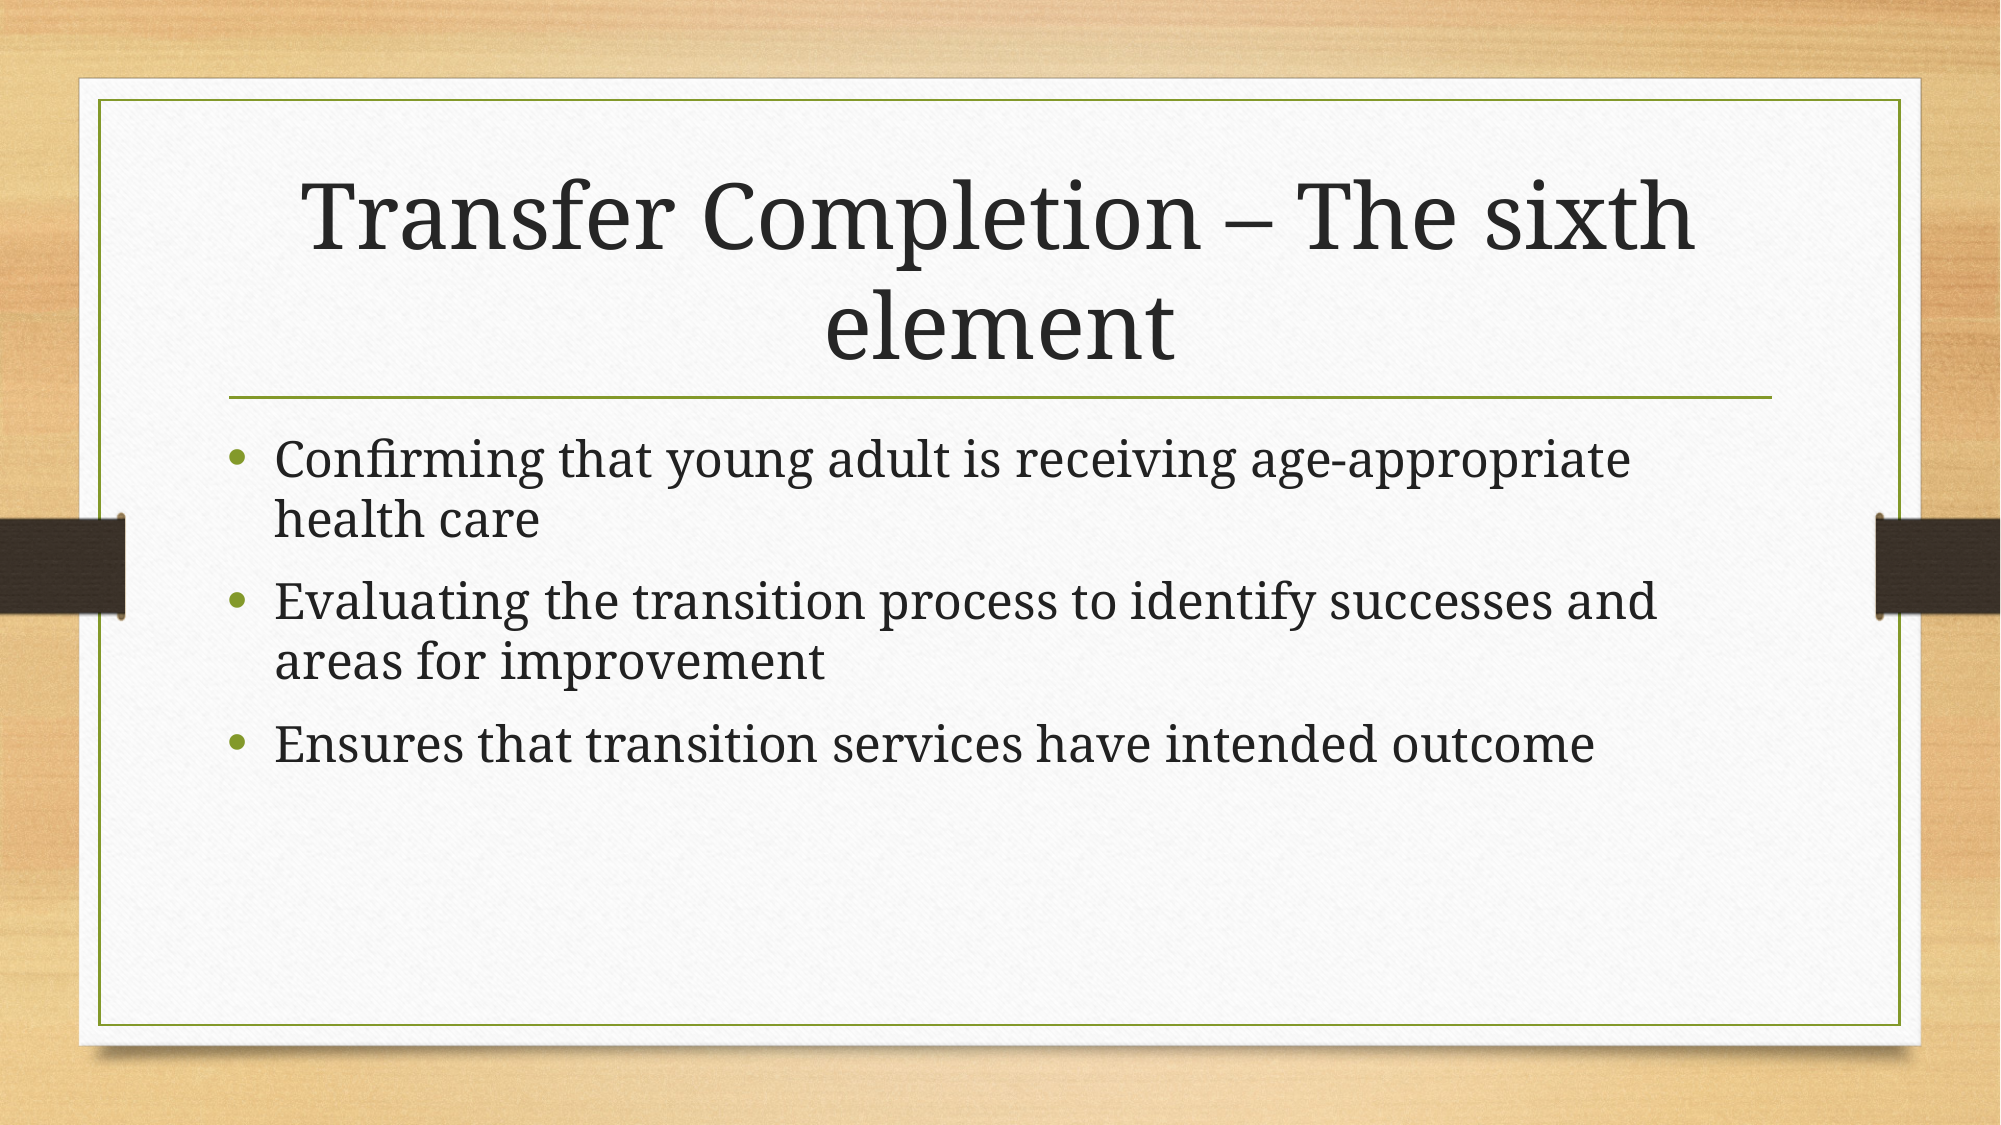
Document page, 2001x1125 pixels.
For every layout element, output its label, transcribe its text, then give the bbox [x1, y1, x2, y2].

picture [0, 0, 2001, 1125]
list Confirming that young adult is receiving age-appropriate health care Evaluating the transition process to identify successes and areas for improvement Ensures that transition services have intended outcome [212, 419, 1788, 964]
title Transfer Completion – The sixth element [212, 161, 1788, 375]
